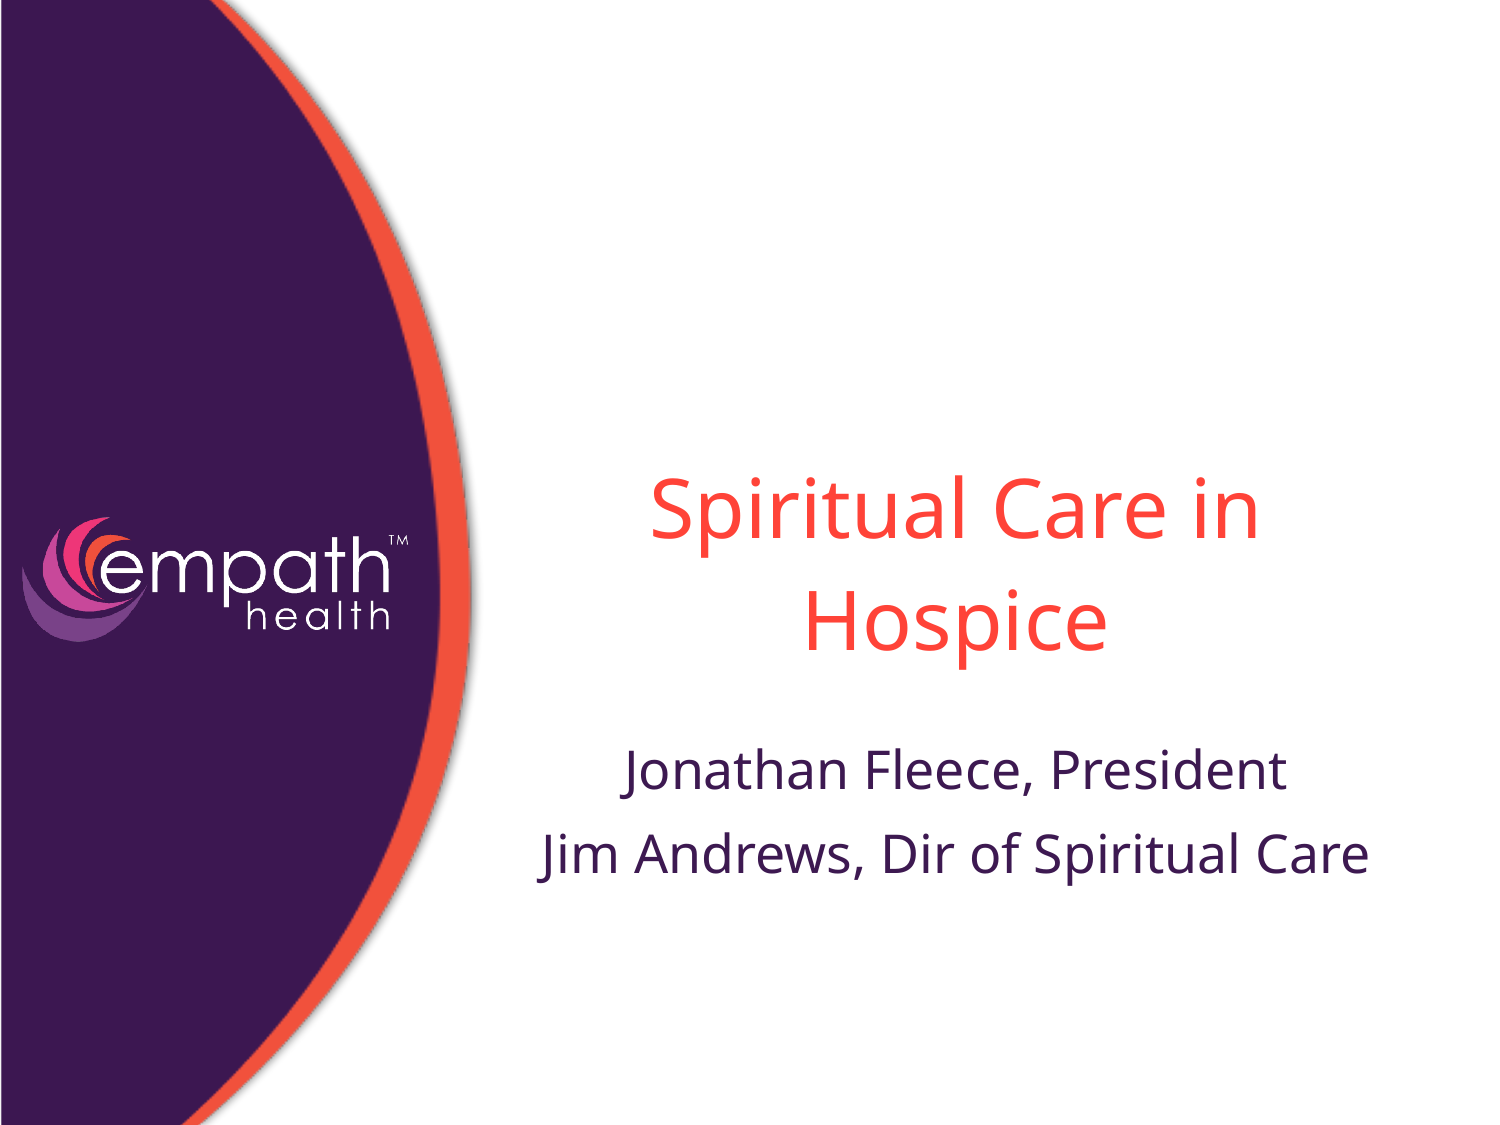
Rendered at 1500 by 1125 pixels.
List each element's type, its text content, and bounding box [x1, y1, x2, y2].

subtitle Jonathan Fleece, President Jim Andrews, Dir of Spiritual Care [500, 725, 1413, 900]
title Spiritual Care in Hospice [487, 441, 1425, 683]
picture [2, 1, 488, 1124]
